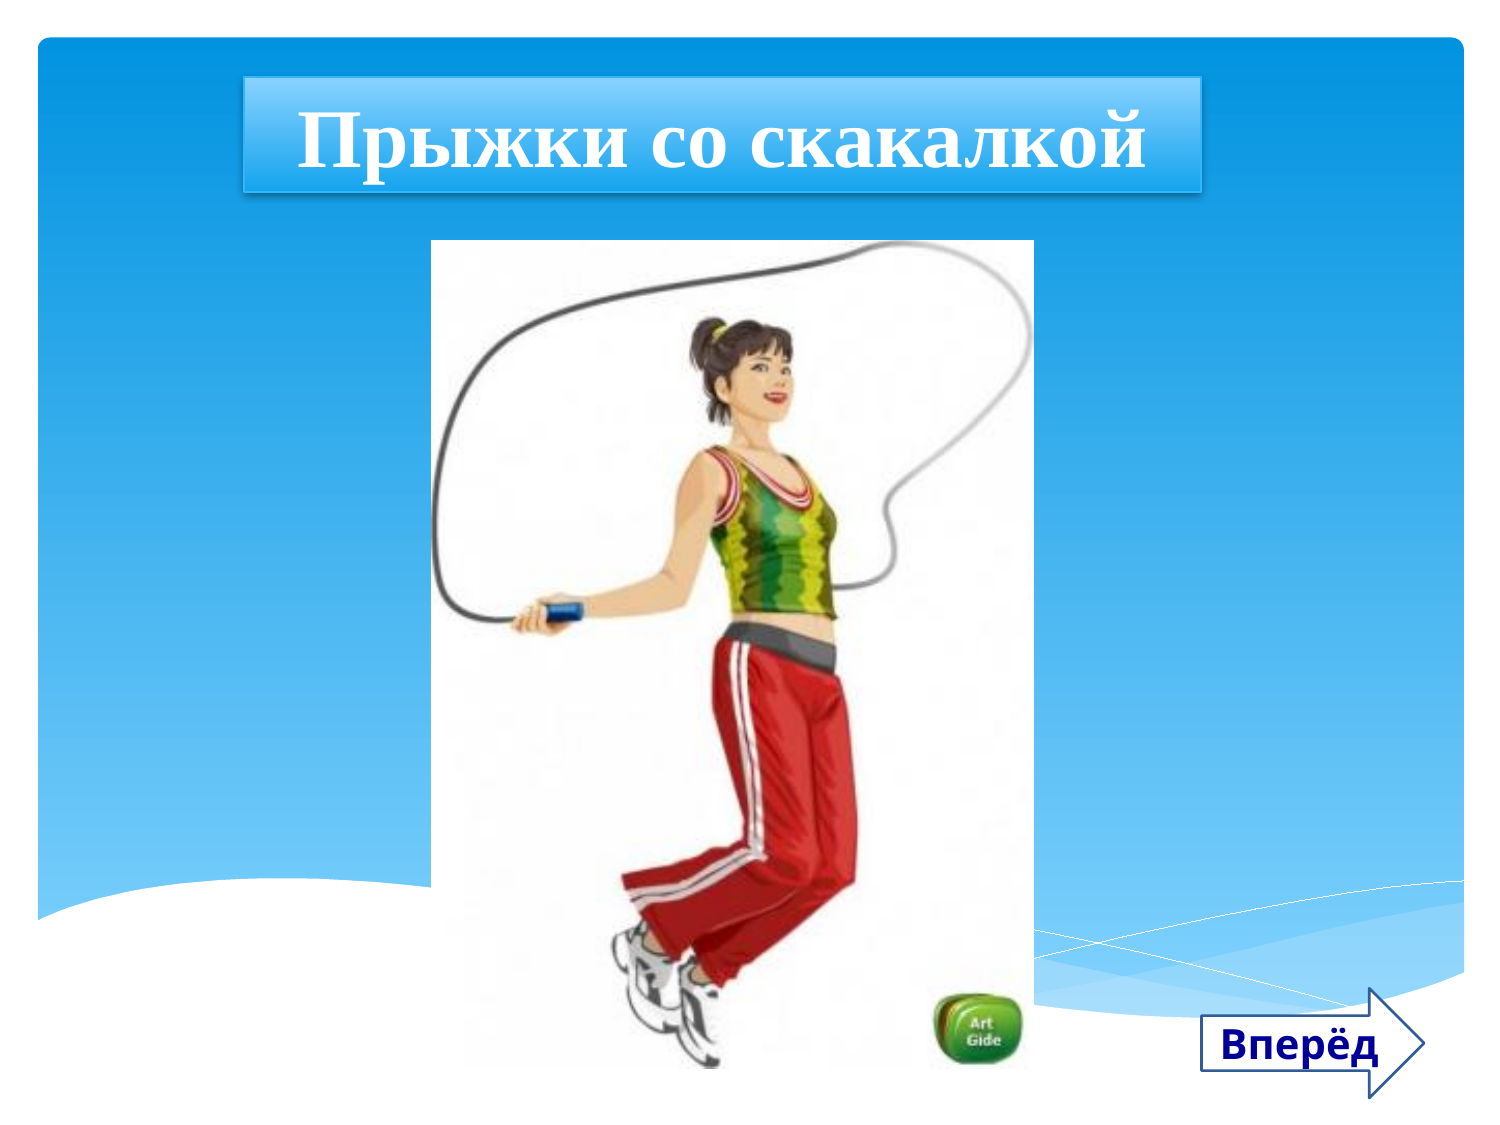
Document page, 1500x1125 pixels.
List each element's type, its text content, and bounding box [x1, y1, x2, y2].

text_box Вперёд [1200, 987, 1426, 1100]
picture [430, 240, 1034, 1070]
text_box Прыжки со скакалкой [243, 76, 1202, 193]
